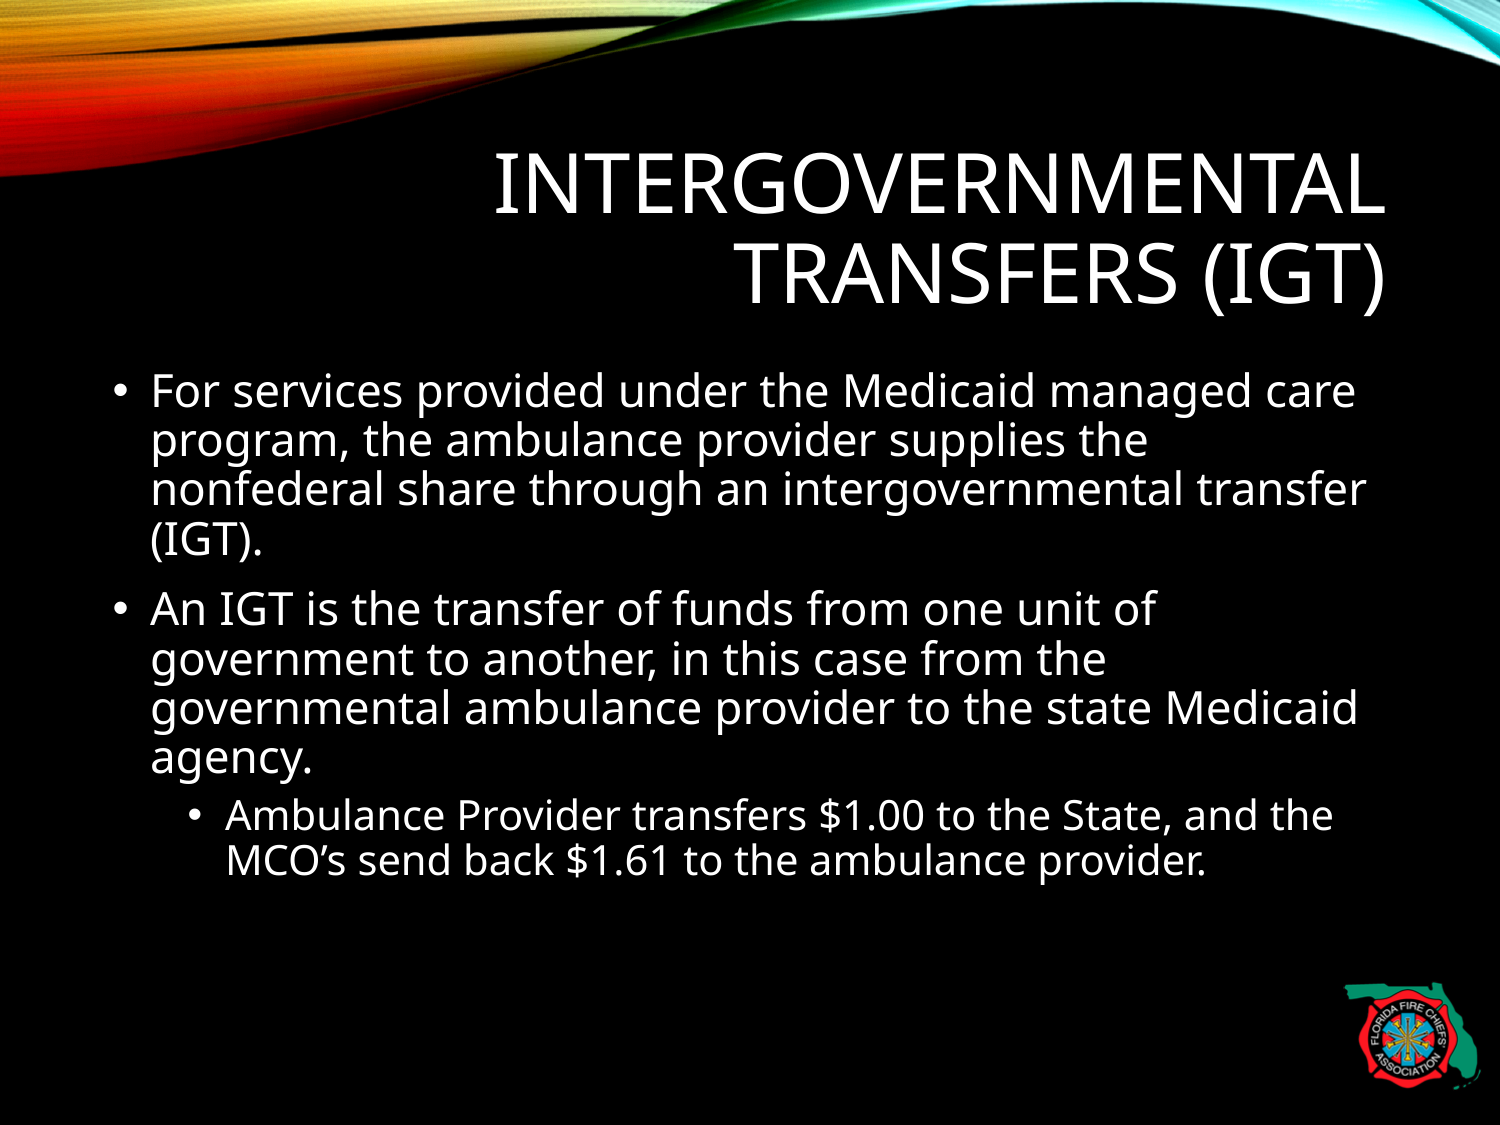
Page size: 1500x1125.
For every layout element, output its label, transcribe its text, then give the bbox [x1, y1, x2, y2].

title Intergovernmental Transfers (IGT) [356, 125, 1403, 338]
picture [0, 0, 1500, 178]
picture [1324, 976, 1500, 1123]
list For services provided under the Medicaid managed care program, the ambulance provider supplies the nonfederal share through an intergovernmental transfer (IGT). An IGT is the transfer of funds from one unit of government to another, in this case from the governmental ambulance provider to the state Medicaid agency. Ambulance Provider transfers $1.00 to the State, and the MCO’s send back $1.61 to the ambulance provider. [97, 360, 1403, 1028]
